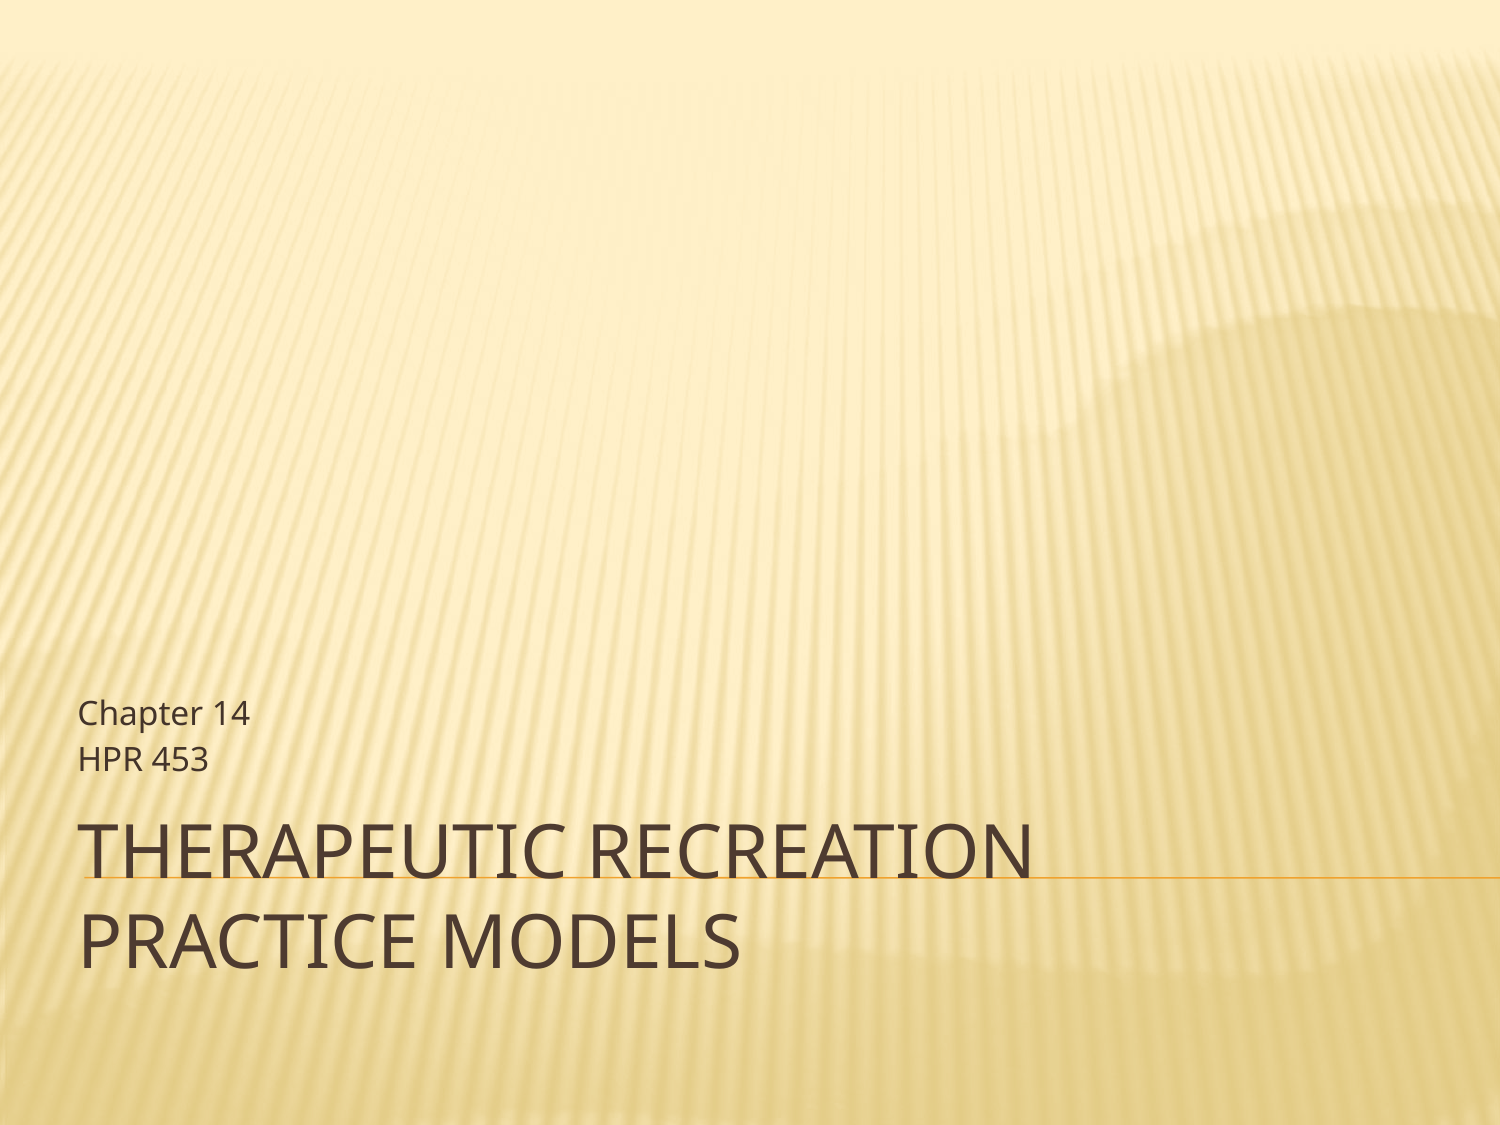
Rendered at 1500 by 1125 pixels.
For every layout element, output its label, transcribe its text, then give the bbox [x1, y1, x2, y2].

title Therapeutic Recreation Practice Models [62, 796, 1450, 997]
subtitle Chapter 14 HPR 453 [62, 637, 1450, 788]
